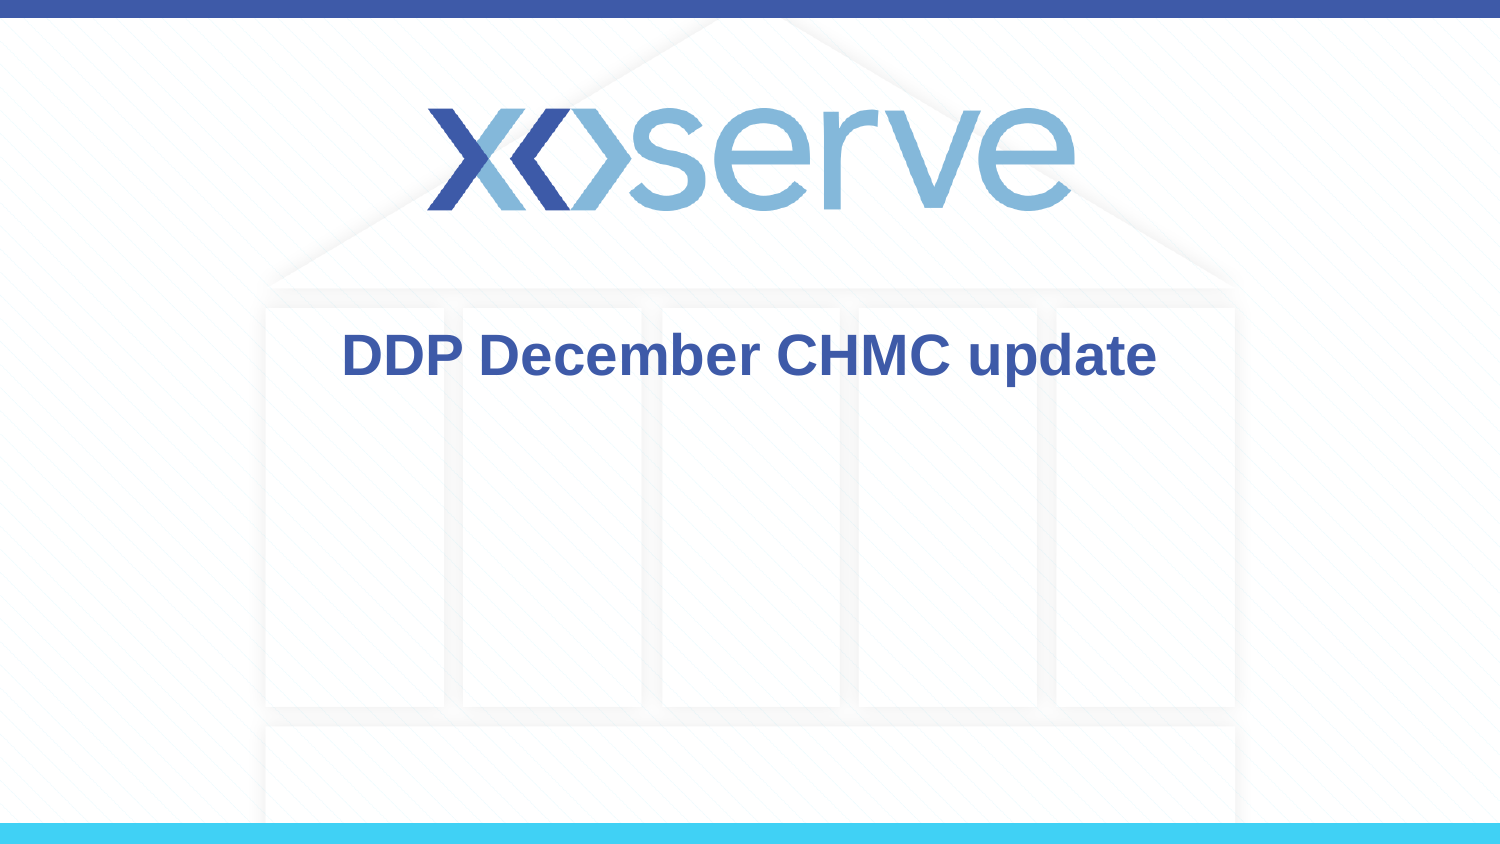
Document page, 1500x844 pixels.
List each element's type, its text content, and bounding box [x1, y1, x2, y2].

picture [0, 0, 1500, 844]
title DDP December CHMC update [112, 262, 1388, 443]
